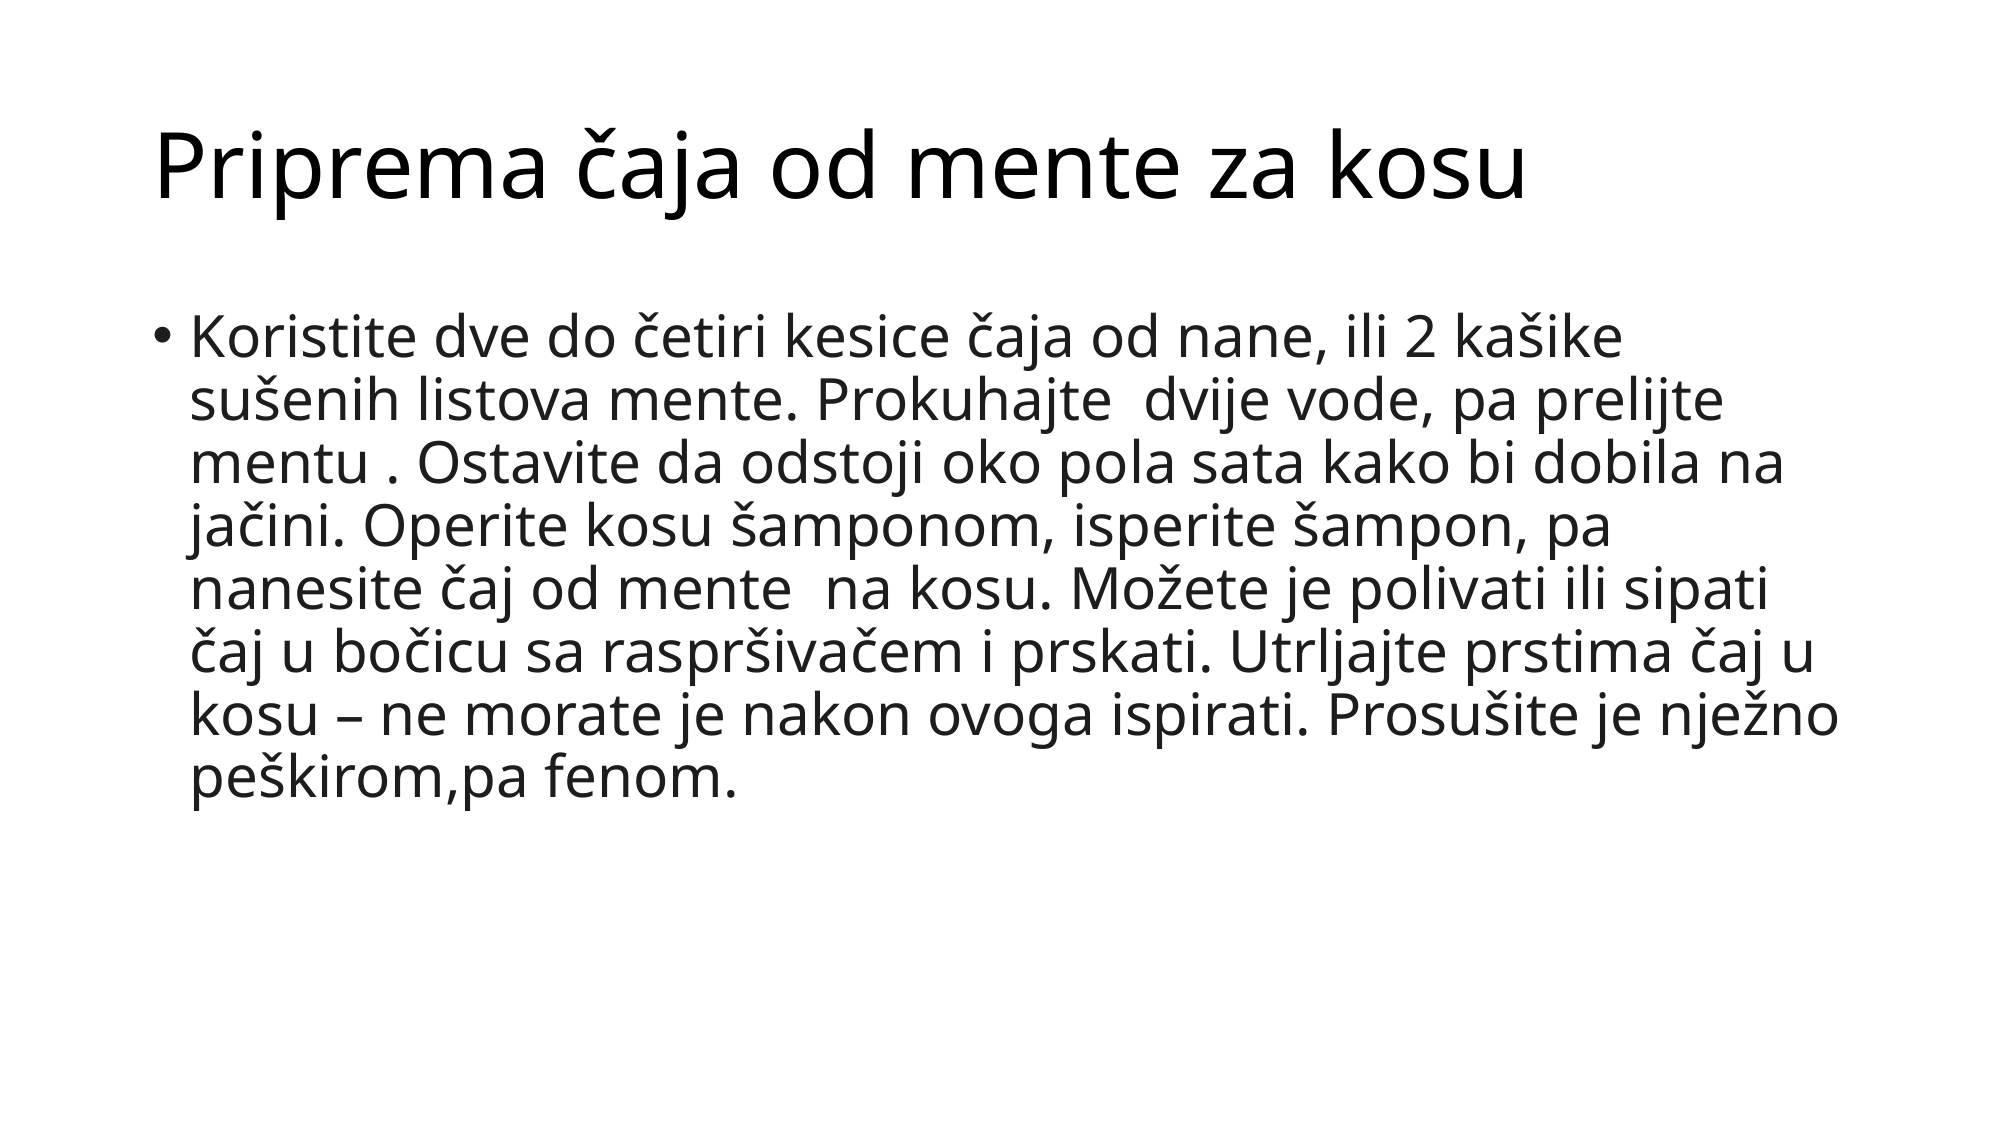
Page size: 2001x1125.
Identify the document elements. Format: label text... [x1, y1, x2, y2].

title Priprema čaja od mente za kosu [137, 59, 1863, 278]
list Koristite dve do četiri kesice čaja od nane, ili 2 kašike sušenih listova mente. Prokuhajte dvije vode, pa prelijte mentu . Ostavite da odstoji oko pola sata kako bi dobila na jačini. Operite kosu šamponom, isperite šampon, pa nanesite čaj od mente na kosu. Možete je polivati ili sipati čaj u bočicu sa raspršivačem i prskati. Utrljajte prstima čaj u kosu – ne morate je nakon ovoga ispirati. Prosušite je nježno peškirom,pa fenom. [137, 299, 1863, 1014]
